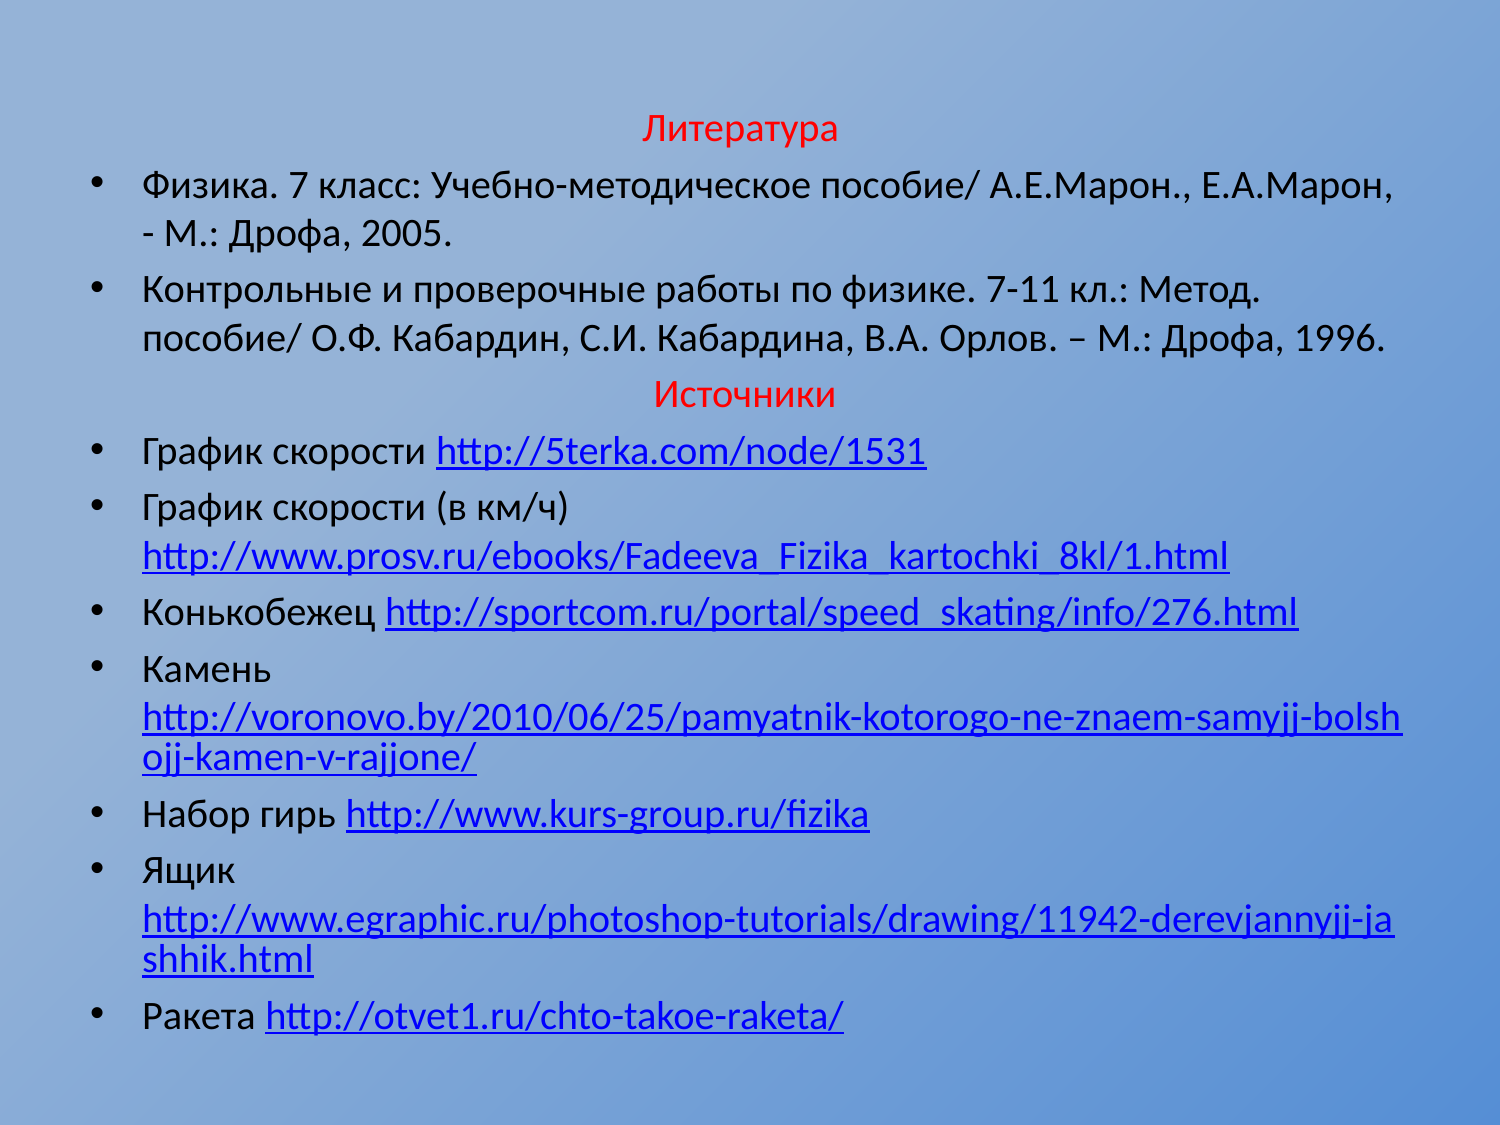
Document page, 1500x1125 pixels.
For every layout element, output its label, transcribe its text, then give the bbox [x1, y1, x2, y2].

list Литература Физика. 7 класс: Учебно-методическое пособие/ А.Е.Марон., Е.А.Марон, - М.: Дрофа, 2005. Контрольные и проверочные работы по физике. 7-11 кл.: Метод. пособие/ О.Ф. Кабардин, С.И. Кабардина, В.А. Орлов. – М.: Дрофа, 1996. Источники График скорости http://5terka.com/node/1531 График скорости (в км/ч) http://www.prosv.ru/ebooks/Fadeeva_Fizika_kartochki_8kl/1.html Конькобежец http://sportcom.ru/portal/speed_skating/info/276.html Камень http://voronovo.by/2010/06/25/pamyatnik-kotorogo-ne-znaem-samyjj-bolshojj-kamen-v-rajjone/ Набор гирь http://www.kurs-group.ru/fizika Ящик http://www.egraphic.ru/photoshop-tutorials/drawing/11942-derevjannyjj-jashhik.html Ракета http://otvet1.ru/chto-takoe-raketa/ [75, 93, 1425, 1005]
